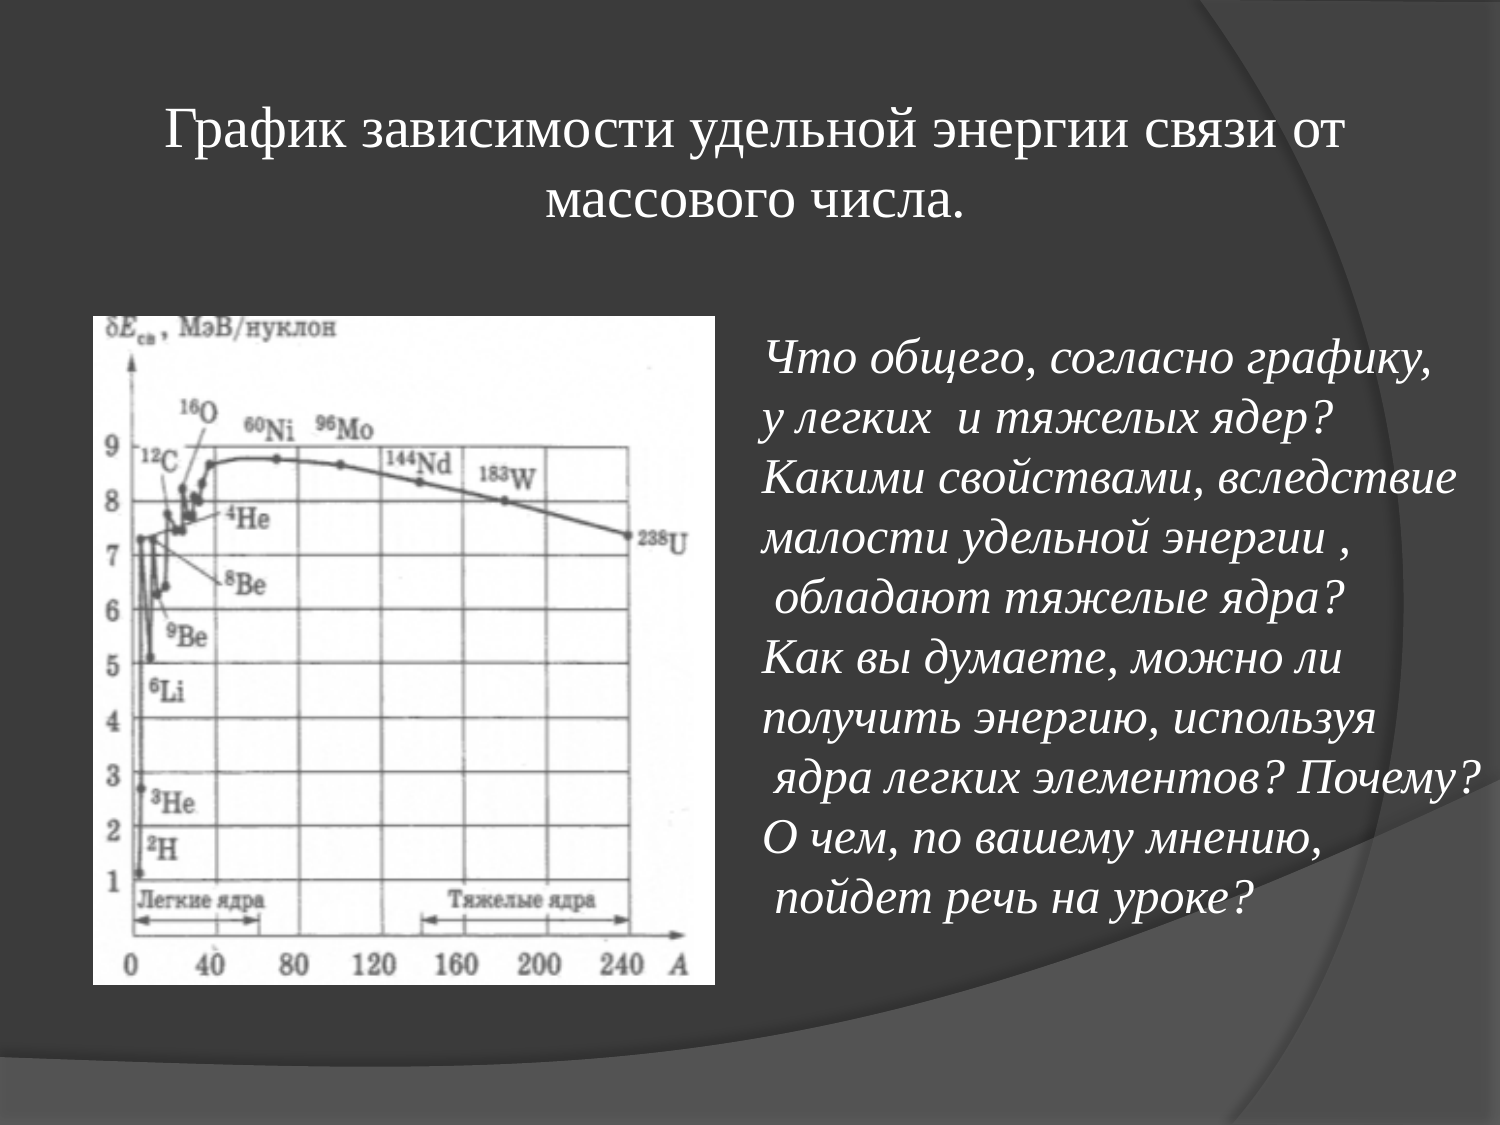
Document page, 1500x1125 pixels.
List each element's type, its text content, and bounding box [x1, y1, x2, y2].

text_box График зависимости удельной энергии связи от массового числа. [58, 81, 1453, 237]
text_box Что общего, согласно графику, у легких и тяжелых ядер? Какими свойствами, вследствие малости удельной энергии , обладают тяжелые ядра? Как вы думаете, можно ли получить энергию, используя ядра легких элементов? Почему? О чем, по вашему мнению, пойдет речь на уроке? [747, 316, 1497, 977]
picture [93, 316, 715, 985]
